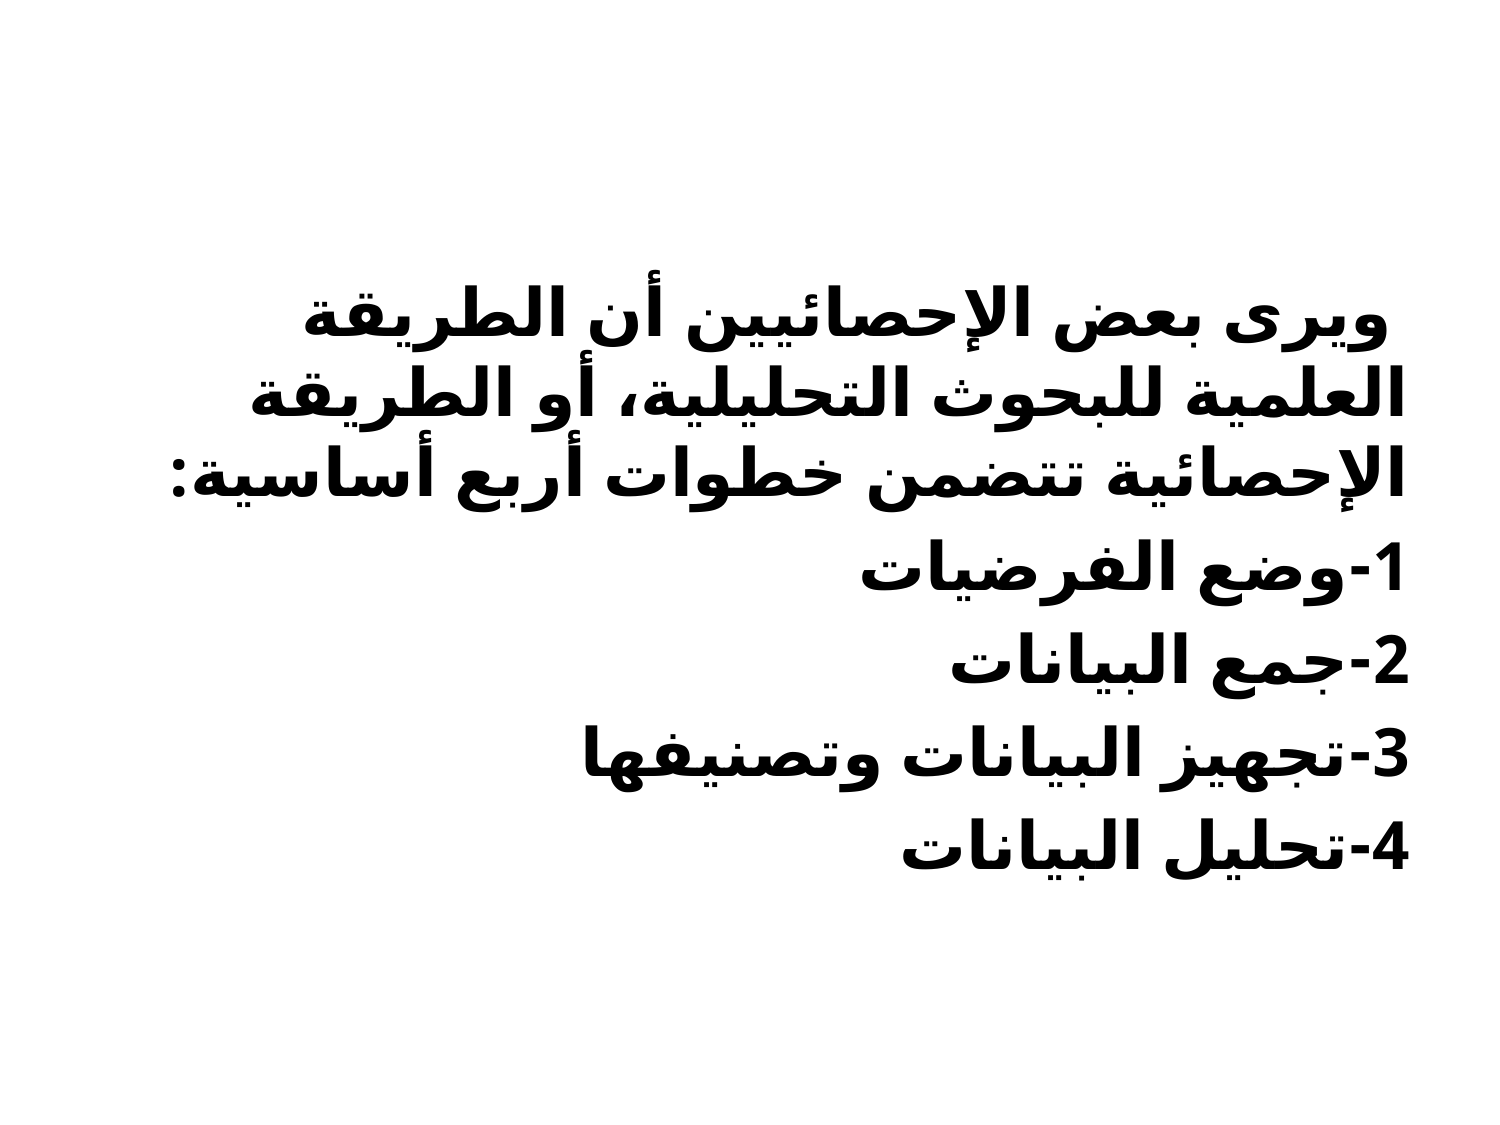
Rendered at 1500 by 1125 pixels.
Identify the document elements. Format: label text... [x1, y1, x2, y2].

list ويرى بعض الإحصائيين أن الطريقة العلمية للبحوث التحليلية، أو الطريقة الإحصائية تتضمن خطوات أربع أساسية: 1-وضع الفرضيات 2-جمع البيانات 3-تجهيز البيانات وتصنيفها 4-تحليل البيانات [75, 262, 1425, 1005]
